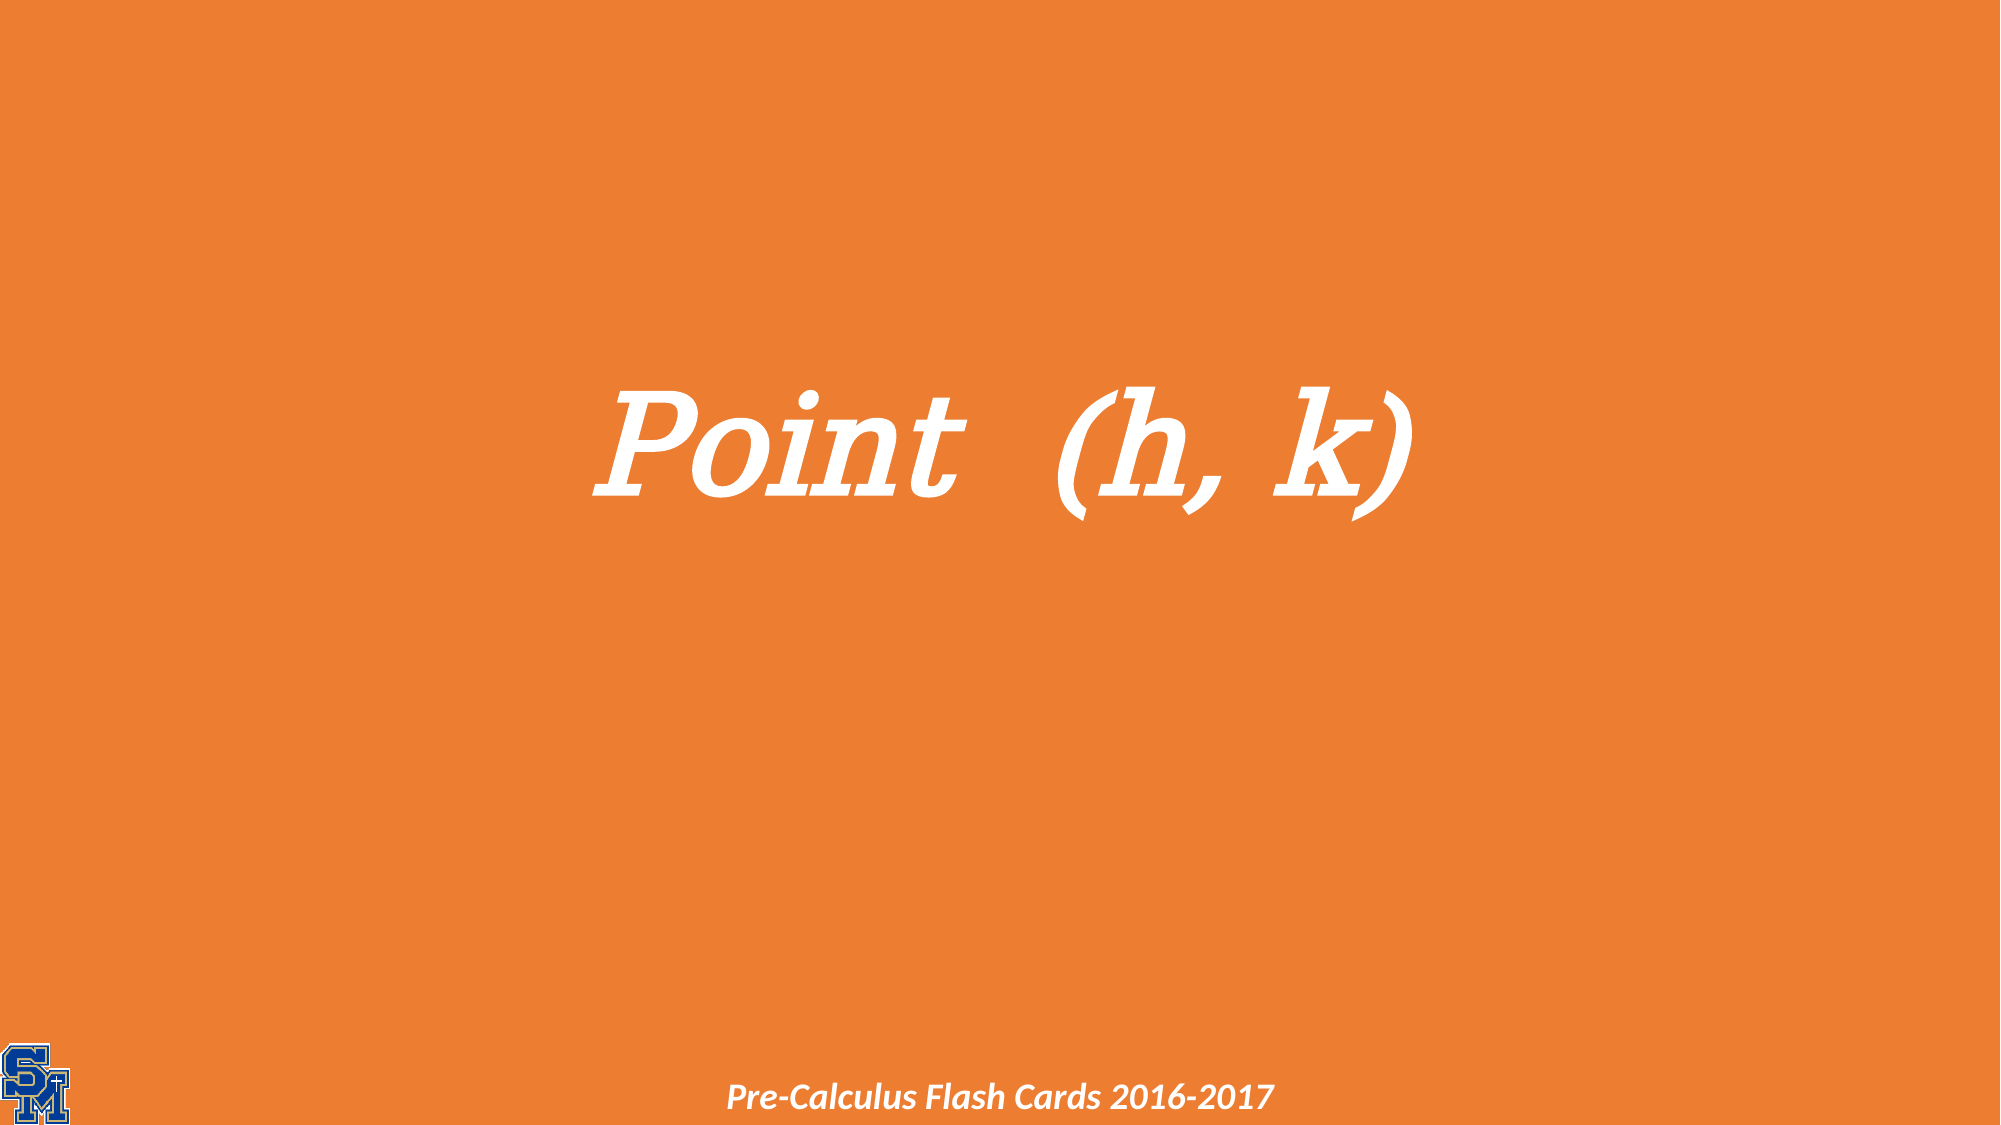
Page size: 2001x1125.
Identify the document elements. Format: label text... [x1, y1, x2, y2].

picture [0, 1043, 70, 1125]
text_box Point (h, k) [0, 348, 2000, 529]
